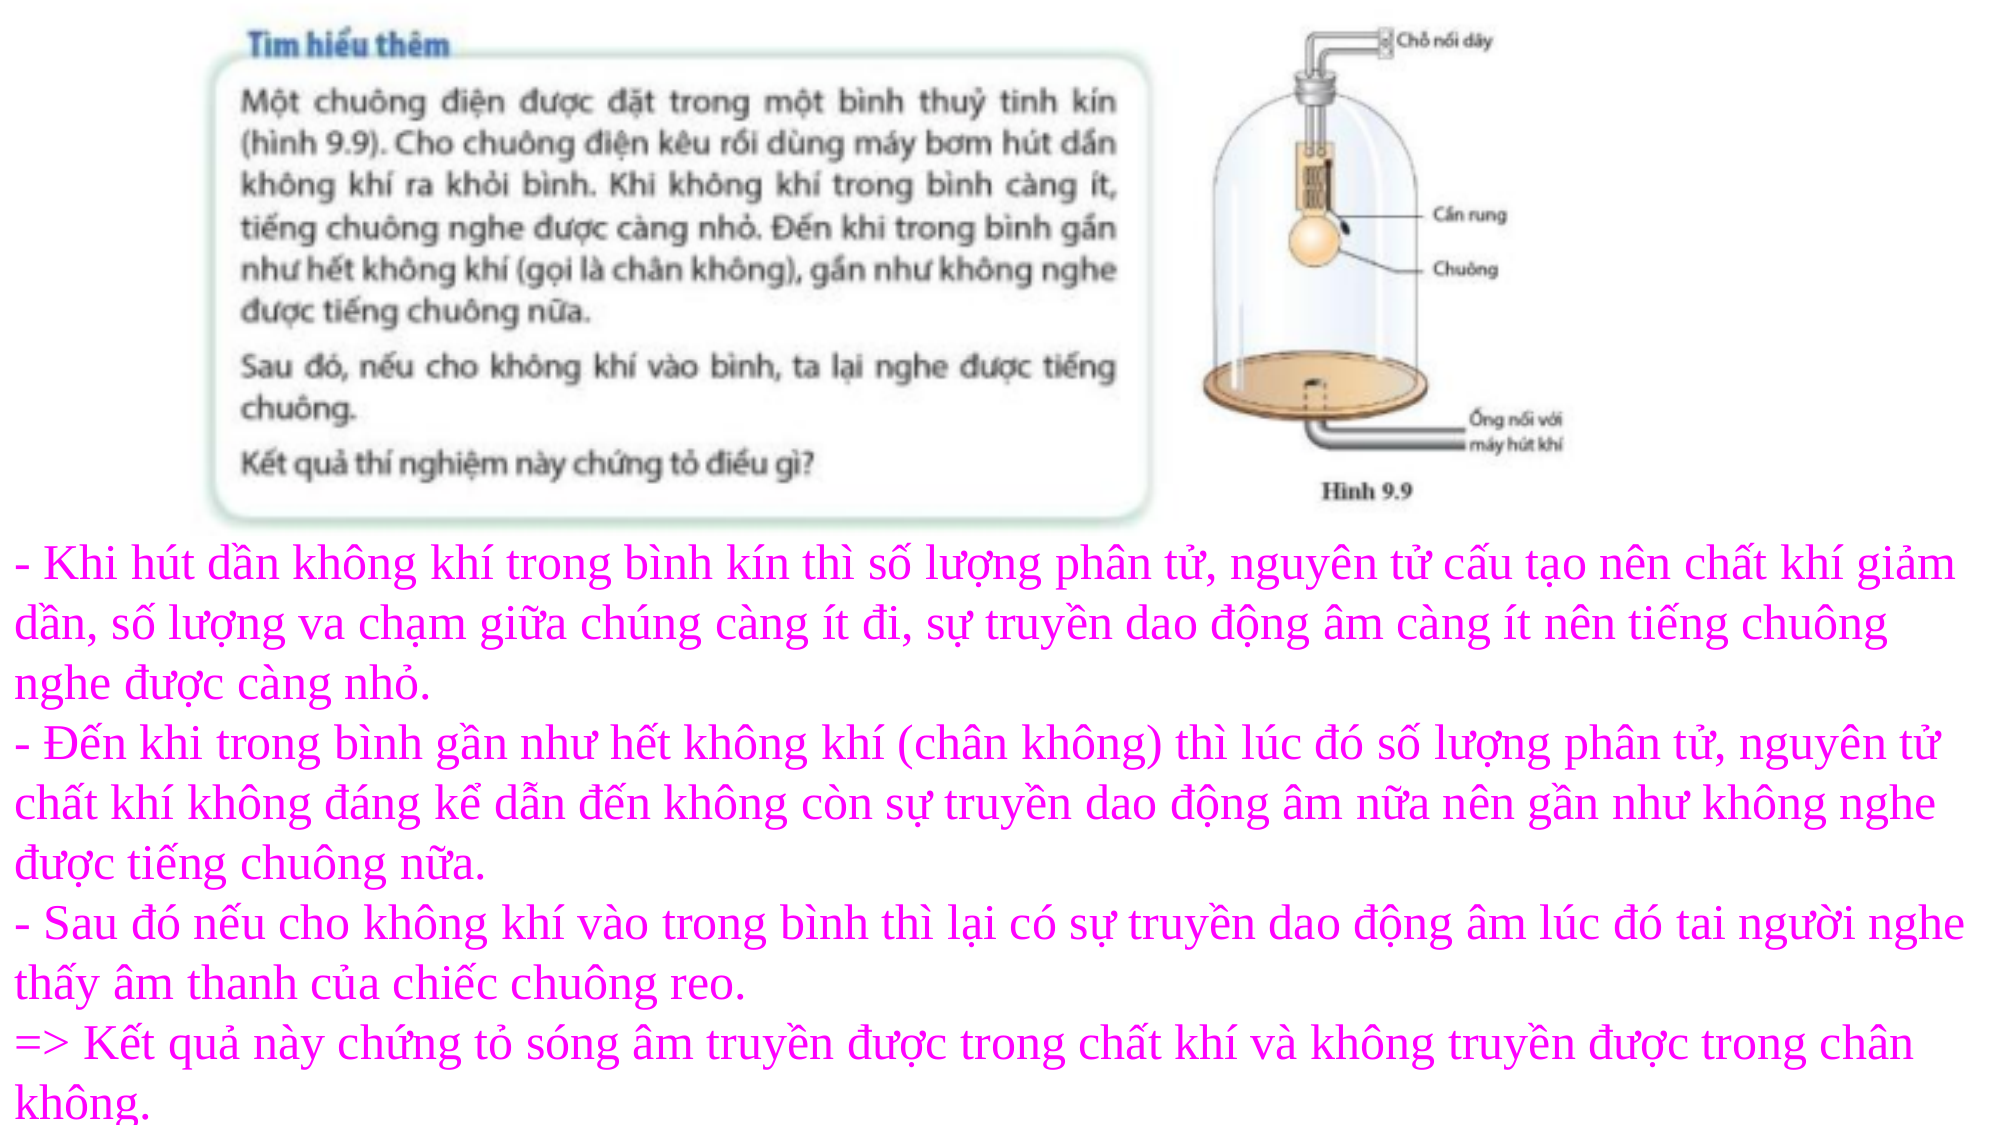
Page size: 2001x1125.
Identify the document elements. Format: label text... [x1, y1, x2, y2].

picture [1183, 0, 1593, 523]
picture [171, 0, 1179, 536]
text_box - Khi hút dần không khí trong bình kín thì số lượng phân tử, nguyên tử cấu tạo nên chất khí giảm dần, số lượng va chạm giữa chúng càng ít đi, sự truyền dao động âm càng ít nên tiếng chuông nghe được càng nhỏ. - Đến khi trong bình gần như hết không khí (chân không) thì lúc đó số lượng phân tử, nguyên tử chất khí không đáng kể dẫn đến không còn sự truyền dao động âm nữa nên gần như không nghe được tiếng chuông nữa. - Sau đó nếu cho không khí vào trong bình thì lại có sự truyền dao động âm lúc đó tai người nghe thấy âm thanh của chiếc chuông reo. => Kết quả này chứng tỏ sóng âm truyền được trong chất khí và không truyền được trong chân không. [0, 521, 2000, 1125]
